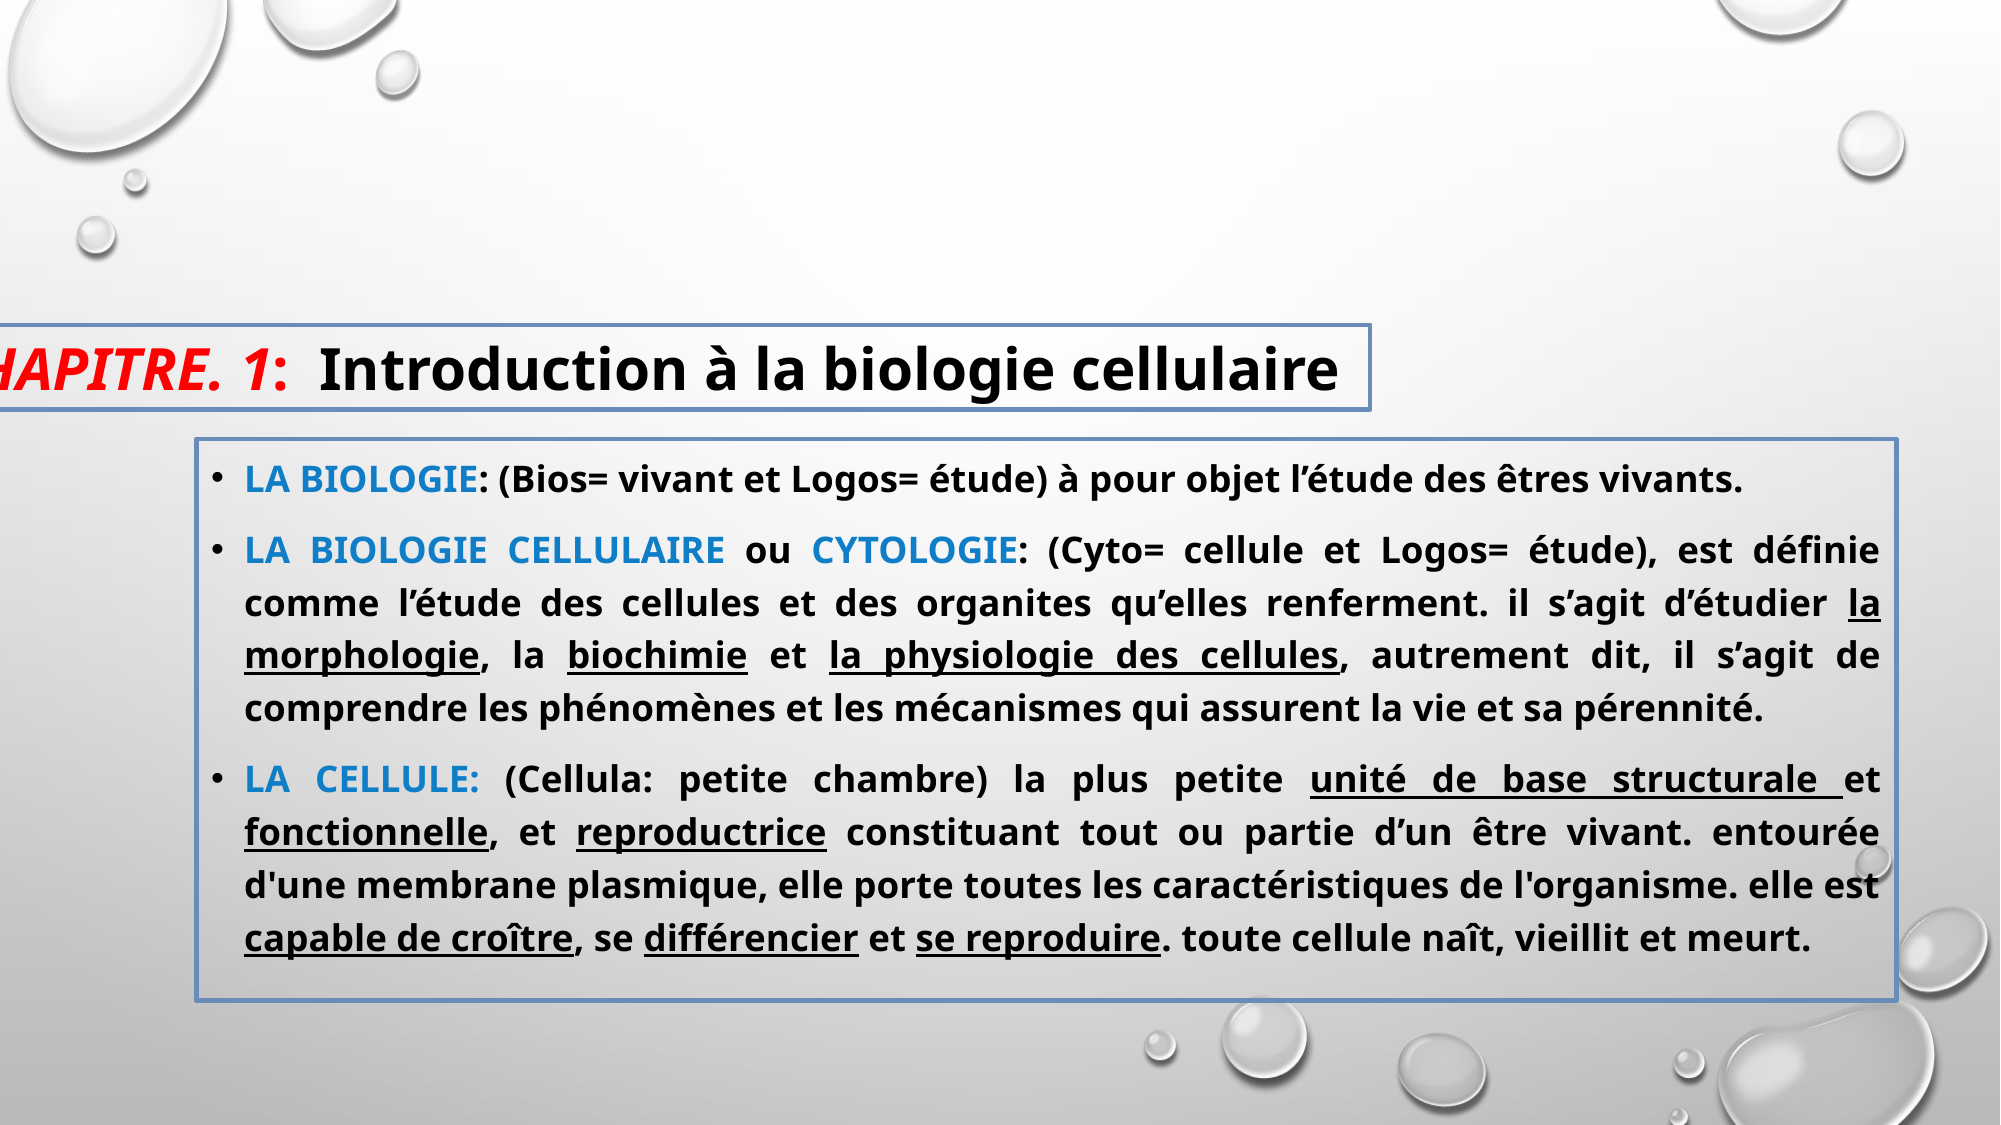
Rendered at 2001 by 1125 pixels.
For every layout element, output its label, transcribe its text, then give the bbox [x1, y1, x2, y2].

list LA BIOLOGIE: (Bios= vivant et Logos= étude) à pour objet l’étude des êtres vivants. LA BIOLOGIE CELLULAIRE ou CYTOLOGIE: (Cyto= cellule et Logos= étude), est définie comme l’étude des cellules et des organites qu’elles renferment. il s’agit d’étudier la morphologie, la biochimie et la physiologie des cellules, autrement dit, il s’agit de comprendre les phénomènes et les mécanismes qui assurent la vie et sa pérennité. LA CELLULE: (Cellula: petite chambre) la plus petite unité de base structurale et fonctionnelle, et reproductrice constituant tout ou partie d’un être vivant. entourée d'une membrane plasmique, elle porte toutes les caractéristiques de l'organisme. elle est capable de croître, se différencier et se reproduire. toute cellule naît, vieillit et meurt. [196, 439, 1897, 1001]
text_box CHAPITRE. 1: Introduction à la biologie cellulaire [0, 324, 1371, 410]
picture [0, 0, 2000, 1125]
